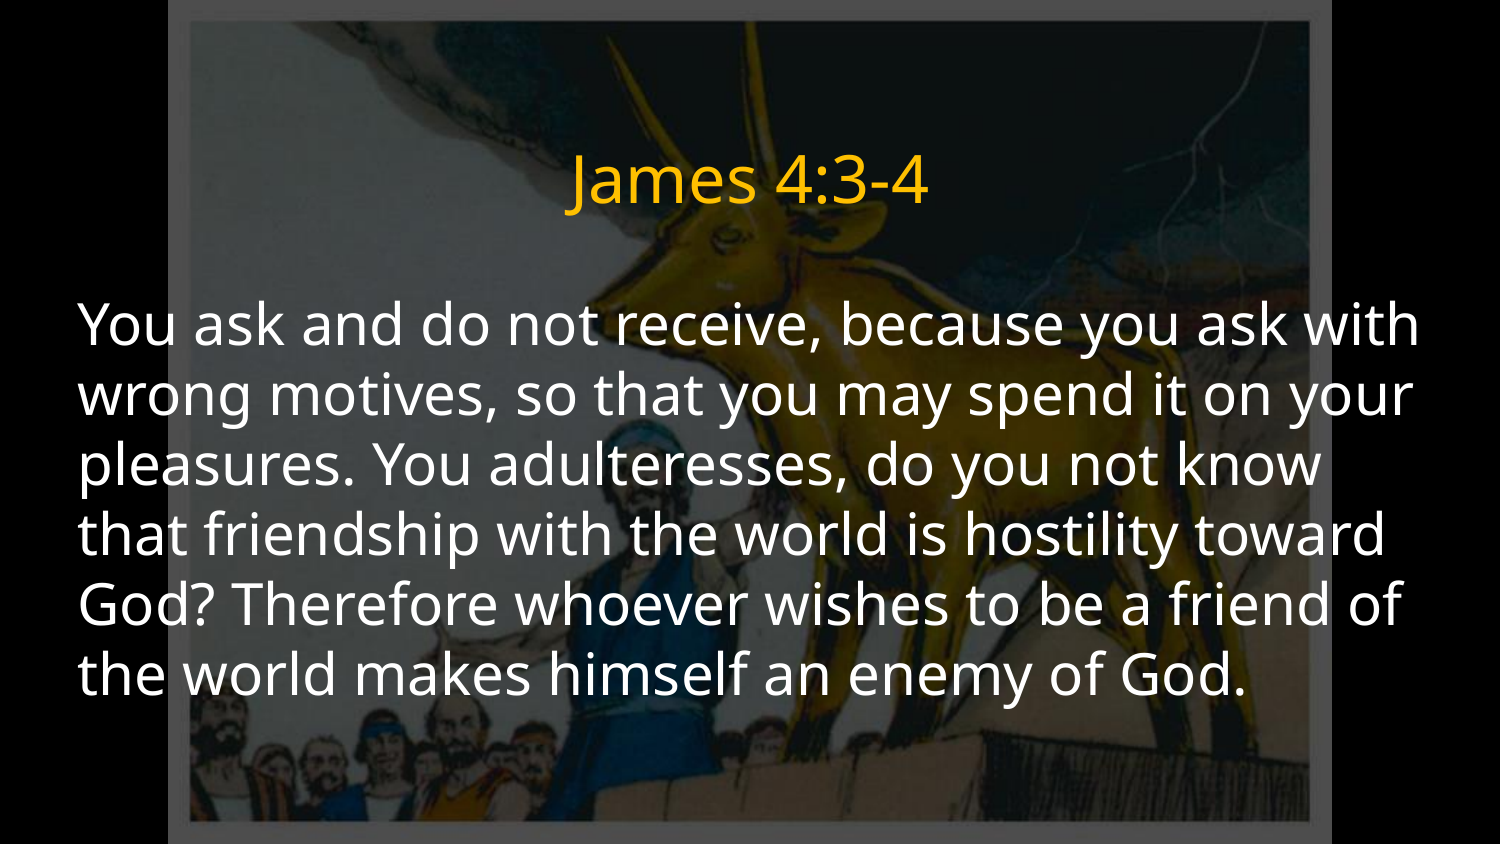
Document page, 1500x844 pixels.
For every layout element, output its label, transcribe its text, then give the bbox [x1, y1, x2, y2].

text_box James 4:3-4 You ask and do not receive, because you ask with wrong motives, so that you may spend it on your pleasures. You adulteresses, do you not know that friendship with the world is hostility toward God? Therefore whoever wishes to be a friend of the world makes himself an enemy of God. [1337, 84, 1438, 760]
picture [167, 0, 1333, 844]
text_box James 4:3-4 You ask and do not receive, because you ask with wrong motives, so that you may spend it on your pleasures. You adulteresses, do you not know that friendship with the world is hostility toward God? Therefore whoever wishes to be a friend of the world makes himself an enemy of God. [62, 84, 162, 760]
